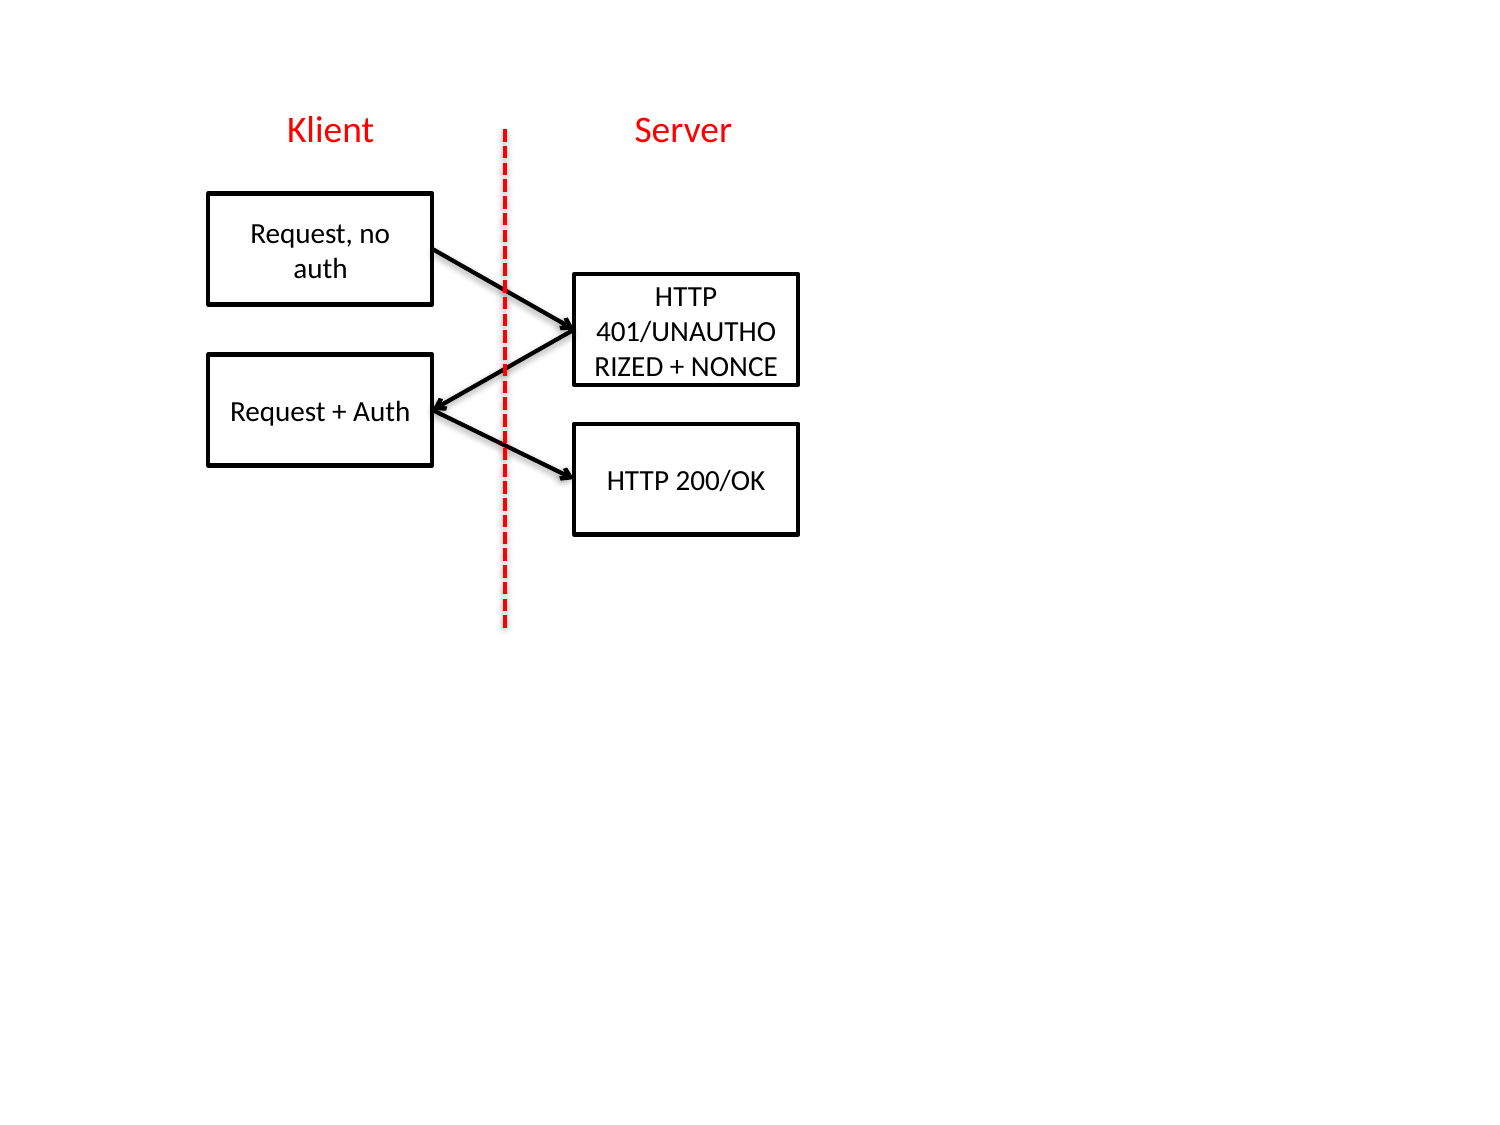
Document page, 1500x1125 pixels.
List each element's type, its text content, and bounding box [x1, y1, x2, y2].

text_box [509, 248, 575, 328]
text_box Request + Auth [206, 352, 427, 468]
text_box HTTP 401/UNAUTHORIZED + NONCE [579, 272, 800, 387]
text_box Server [619, 97, 748, 158]
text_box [432, 409, 500, 480]
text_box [509, 409, 575, 480]
text_box Klient [272, 97, 389, 158]
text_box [509, 329, 575, 409]
text_box Request, no auth [206, 191, 434, 307]
text_box HTTP 200/OK [572, 422, 800, 537]
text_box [432, 329, 500, 409]
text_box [432, 248, 500, 328]
